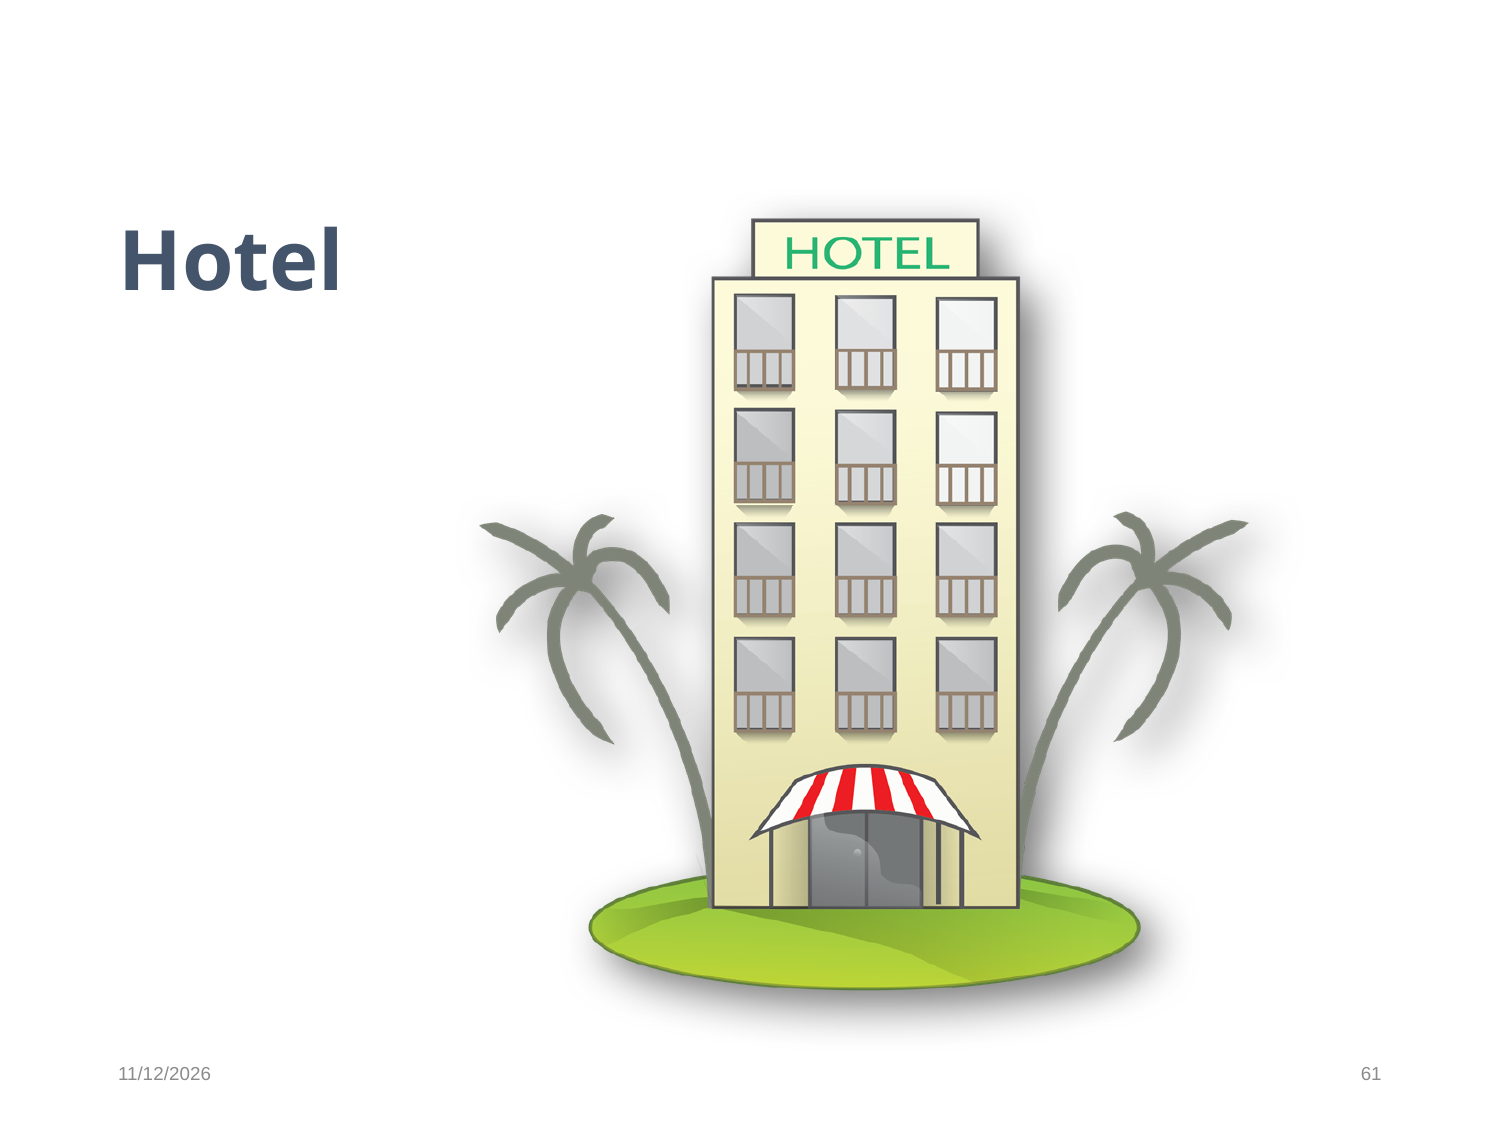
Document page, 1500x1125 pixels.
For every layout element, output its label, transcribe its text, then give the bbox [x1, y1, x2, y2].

slide_number 61 [1059, 1042, 1397, 1103]
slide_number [103, 1042, 441, 1103]
picture [437, 148, 1312, 1043]
text_box Hotel [103, 200, 360, 315]
title [75, 187, 420, 325]
